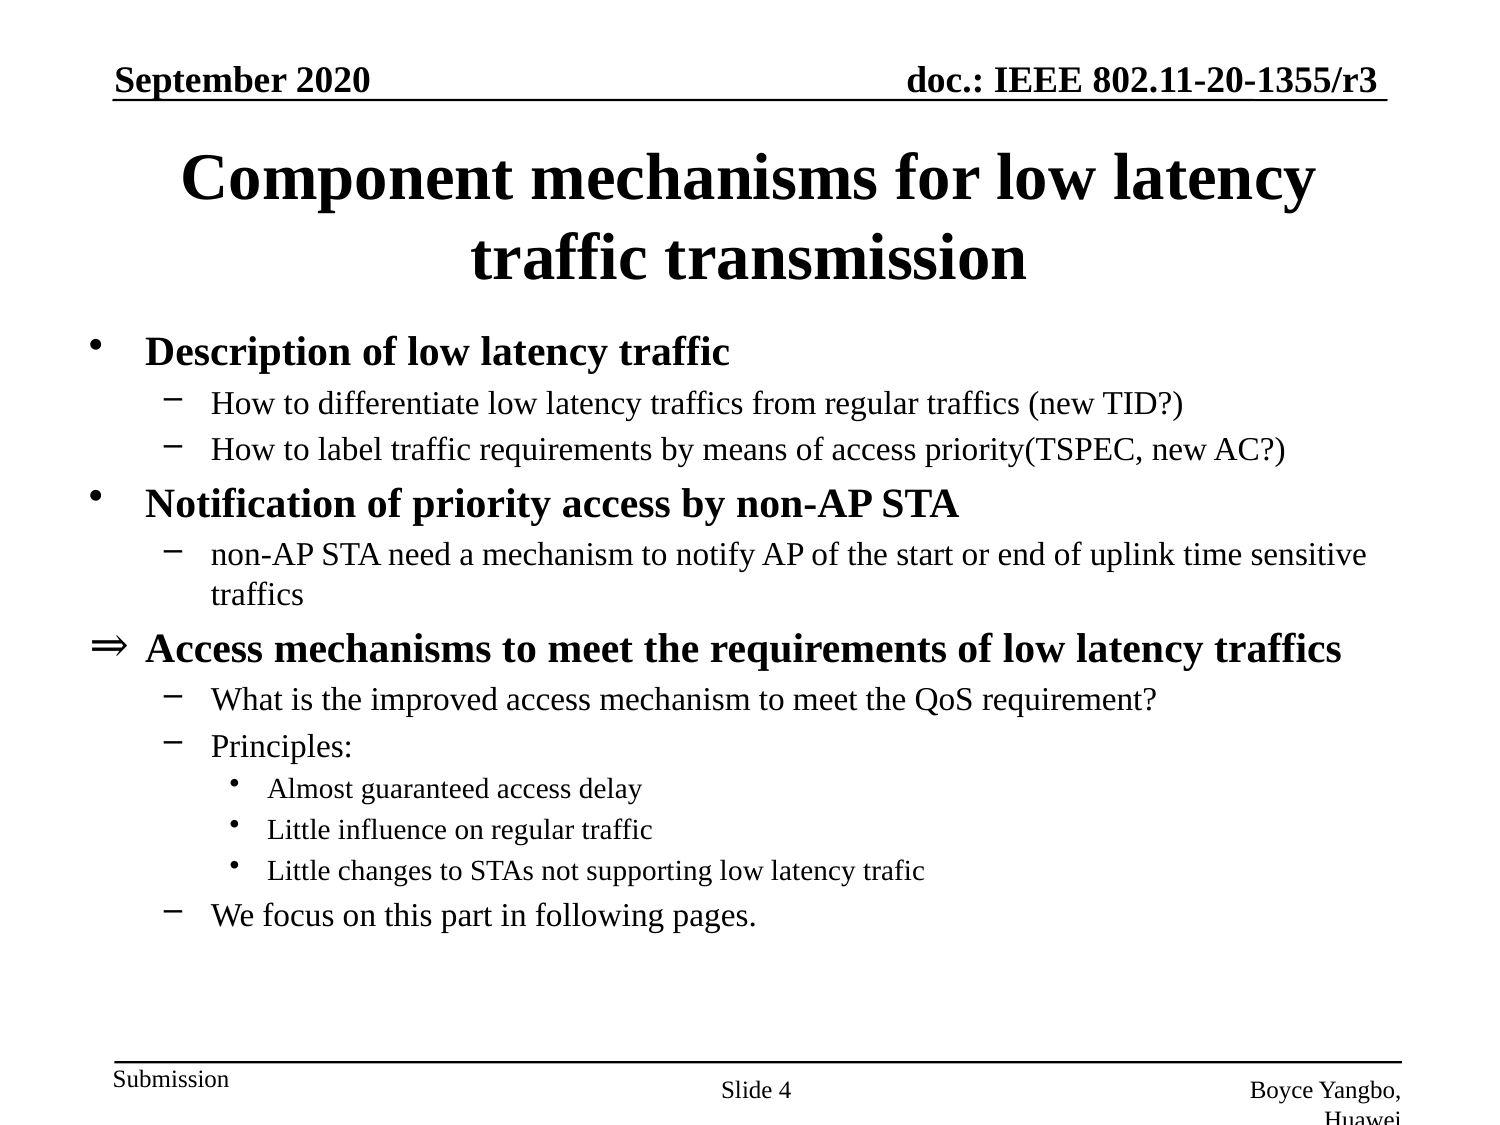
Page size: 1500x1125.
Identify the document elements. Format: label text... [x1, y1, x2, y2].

footer Boyce Yangbo, Huawei [1186, 1073, 1402, 1105]
slide_number Slide 4 [712, 1073, 800, 1105]
title Component mechanisms for low latency traffic transmission [112, 125, 1388, 301]
list Description of low latency traffic How to differentiate low latency traffics from regular traffics (new TID?) How to label traffic requirements by means of access priority(TSPEC, new AC?) Notification of priority access by non-AP STA non-AP STA need a mechanism to notify AP of the start or end of uplink time sensitive traffics Access mechanisms to meet the requirements of low latency traffics What is the improved access mechanism to meet the QoS requirement? Principles: Almost guaranteed access delay Little influence on regular traffic Little changes to STAs not supporting low latency trafic We focus on this part in following pages. [73, 316, 1424, 992]
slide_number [114, 54, 374, 101]
